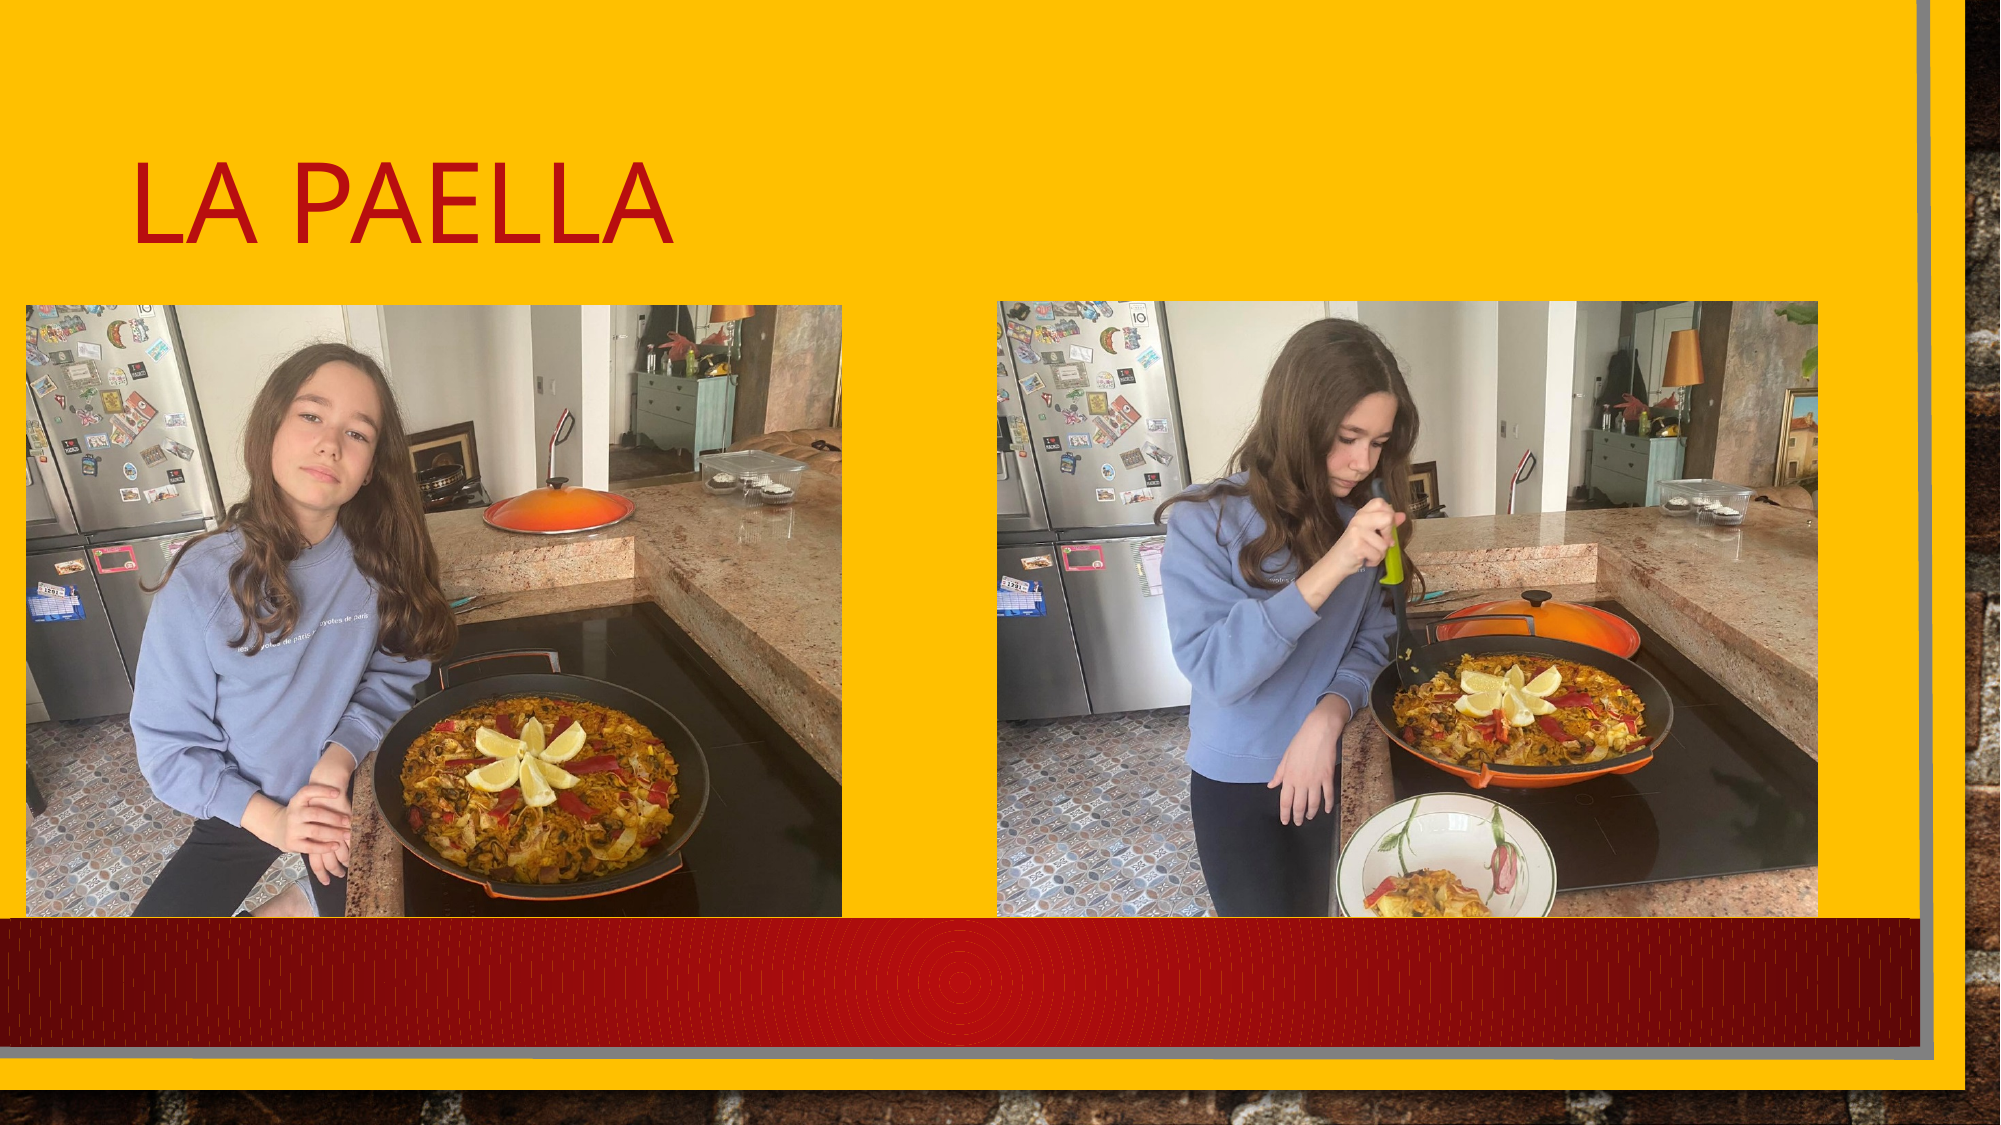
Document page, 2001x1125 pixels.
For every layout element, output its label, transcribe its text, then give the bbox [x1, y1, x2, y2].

title La paella [112, 112, 1818, 302]
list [26, 305, 842, 917]
picture [0, 0, 2000, 1125]
picture [997, 301, 1819, 917]
